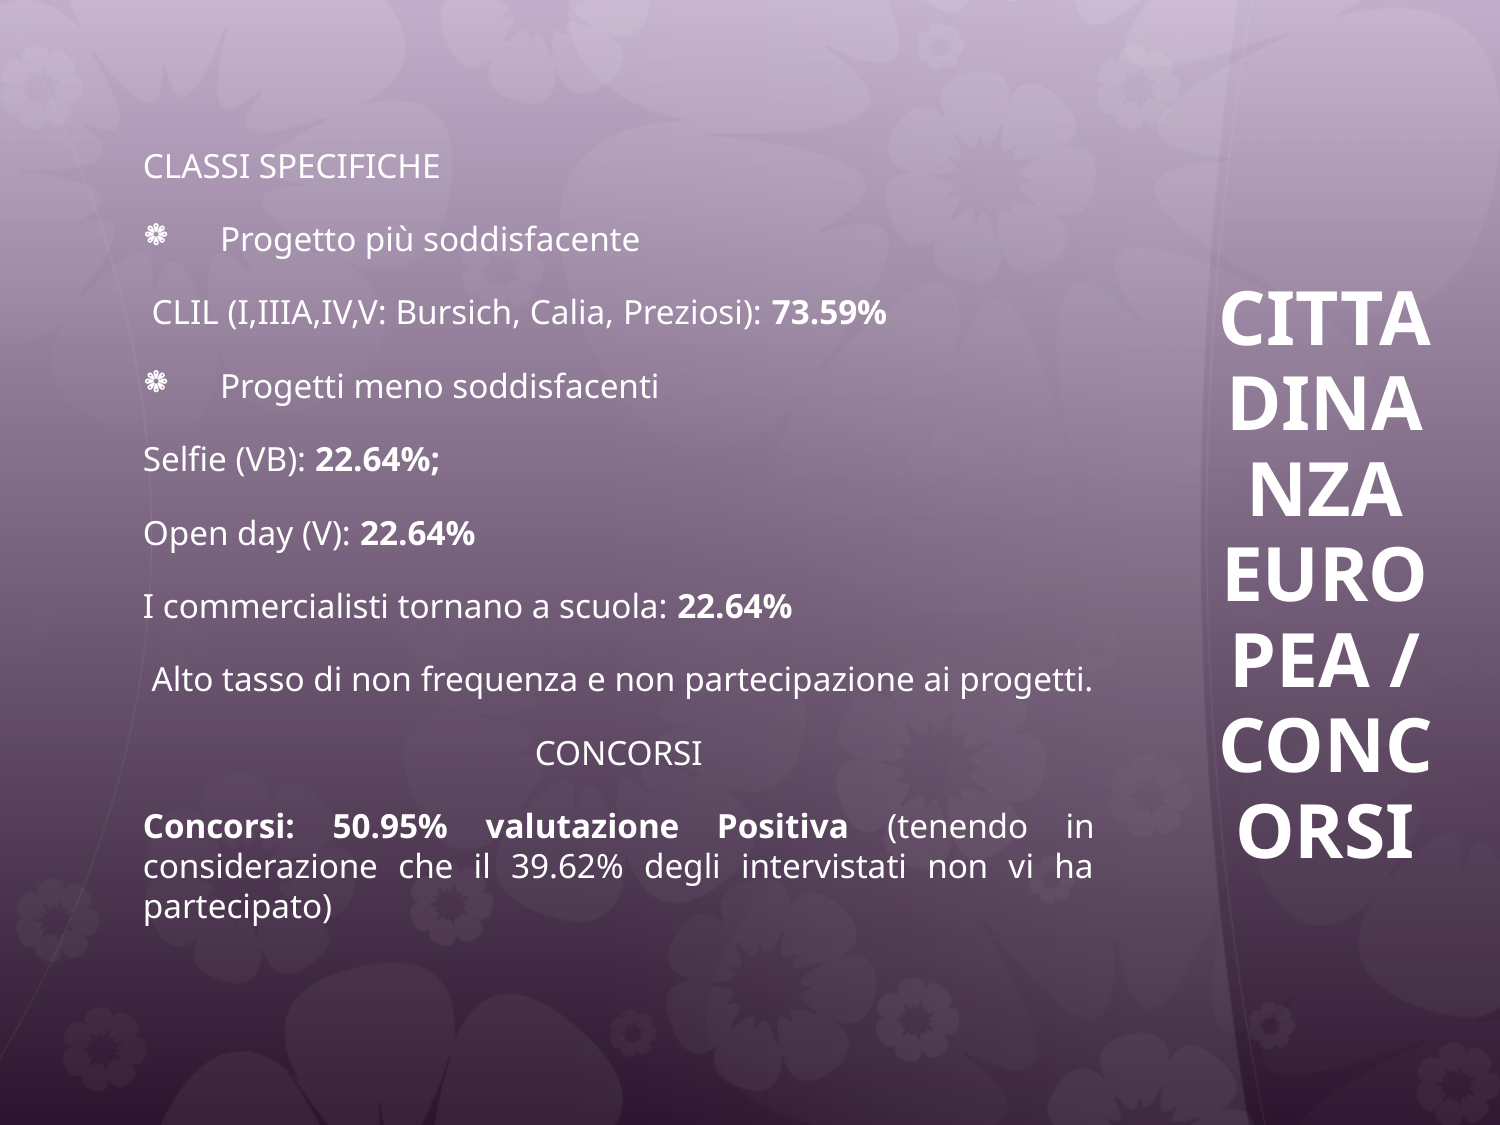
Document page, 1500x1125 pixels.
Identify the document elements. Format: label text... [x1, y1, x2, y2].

picture [0, 0, 1500, 1125]
title CITTADINANZA EUROPEA / CONCORSI [1187, 137, 1463, 1015]
list Classi Specifiche Progetto più soddisfacente CLIL (I,IIIA,IV,V: Bursich, Calia, Preziosi): 73.59% Progetti meno soddisfacenti Selfie (VB): 22.64%; Open day (V): 22.64% I commercialisti tornano a scuola: 22.64% Alto tasso di non frequenza e non partecipazione ai progetti. CONCORSI Concorsi: 50.95% valutazione Positiva (tenendo in considerazione che il 39.62% degli intervistati non vi ha partecipato) [127, 137, 1116, 967]
